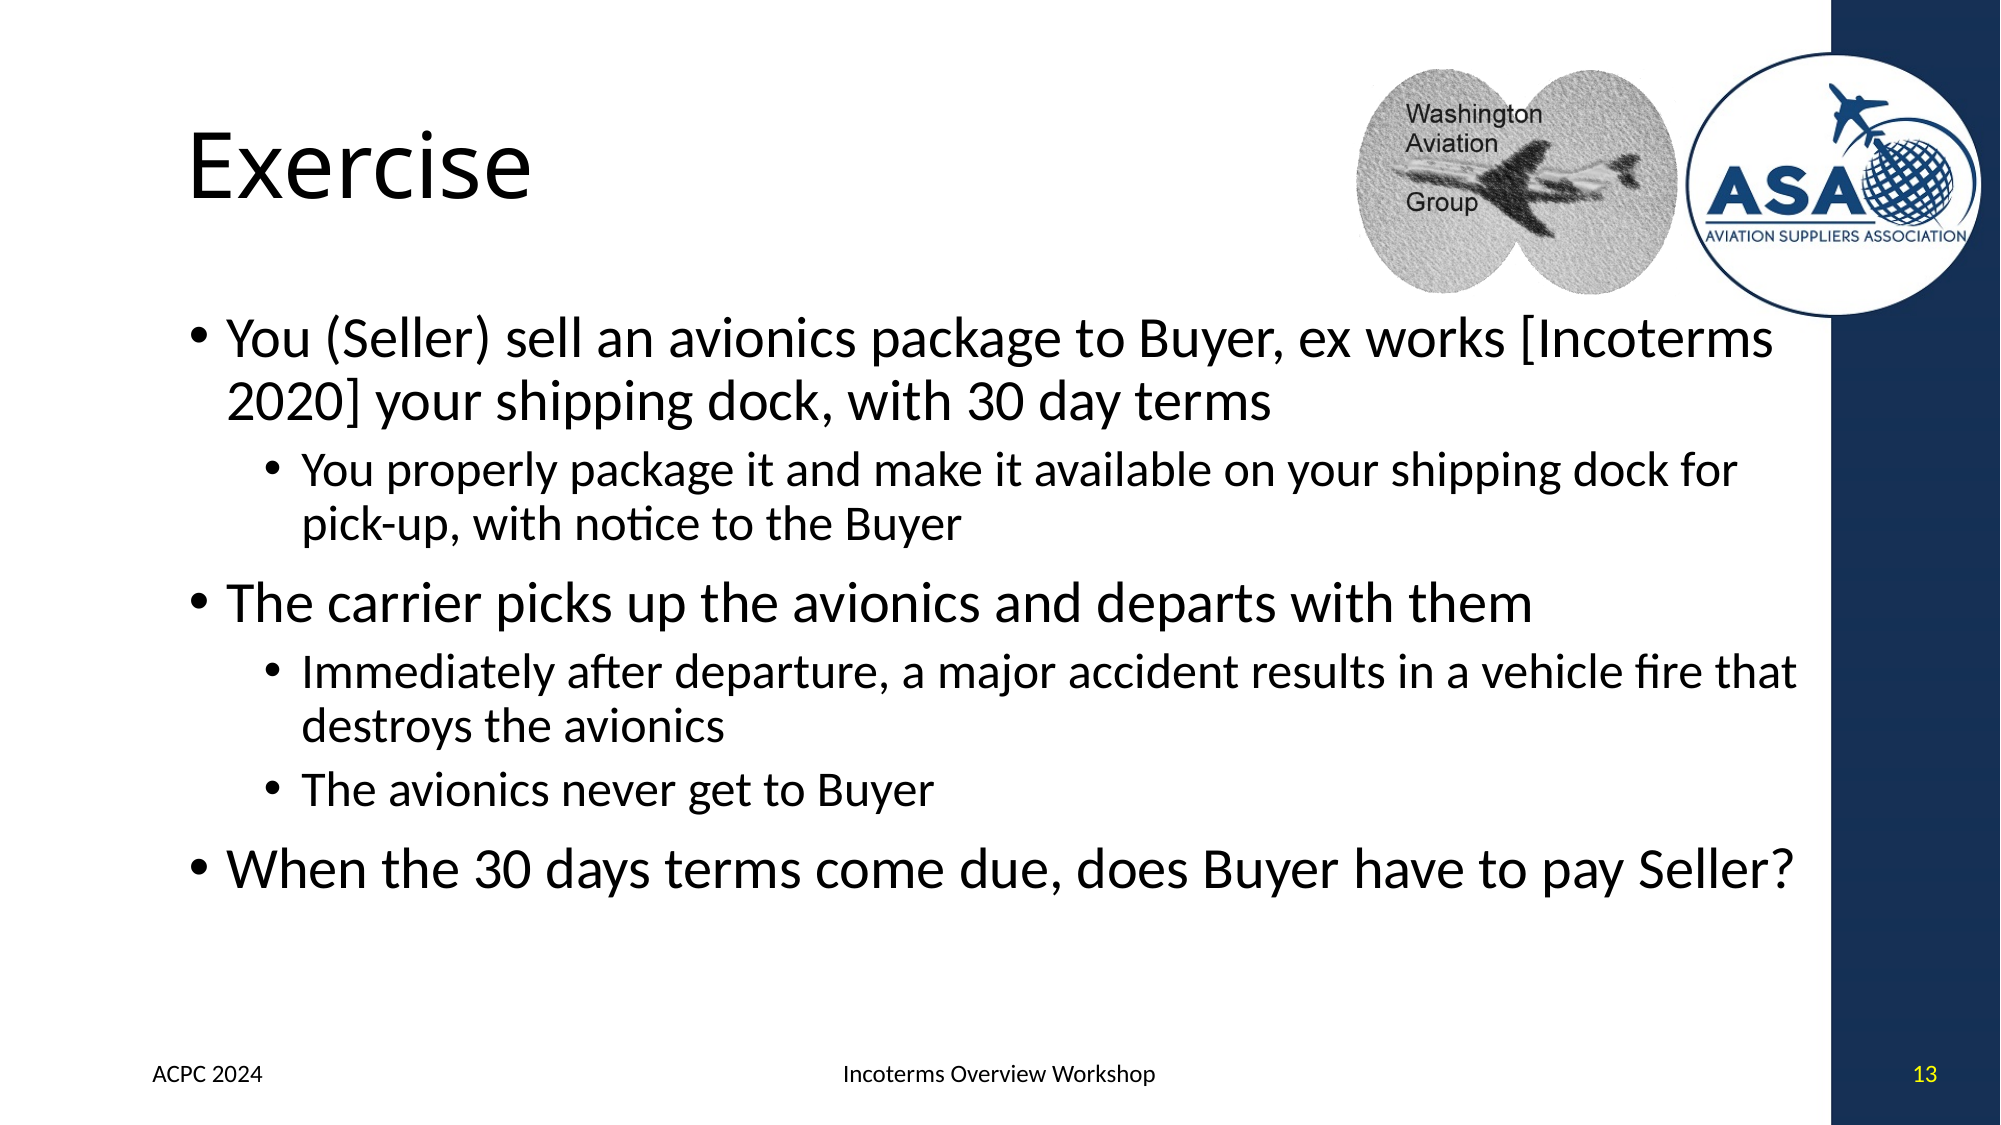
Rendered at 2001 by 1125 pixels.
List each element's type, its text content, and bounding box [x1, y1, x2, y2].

slide_number 13 [1842, 1042, 1953, 1103]
slide_number ACPC 2024 [137, 1042, 588, 1103]
picture [1337, 0, 2000, 1125]
title Exercise [170, 59, 1666, 278]
list You (Seller) sell an avionics package to Buyer, ex works [Incoterms 2020] your shipping dock, with 30 day terms You properly package it and make it available on your shipping dock for pick-up, with notice to the Buyer The carrier picks up the avionics and departs with them Immediately after departure, a major accident results in a vehicle fire that destroys the avionics The avionics never get to Buyer When the 30 days terms come due, does Buyer have to pay Seller? [174, 299, 1830, 1014]
footer Incoterms Overview Workshop [662, 1042, 1338, 1103]
